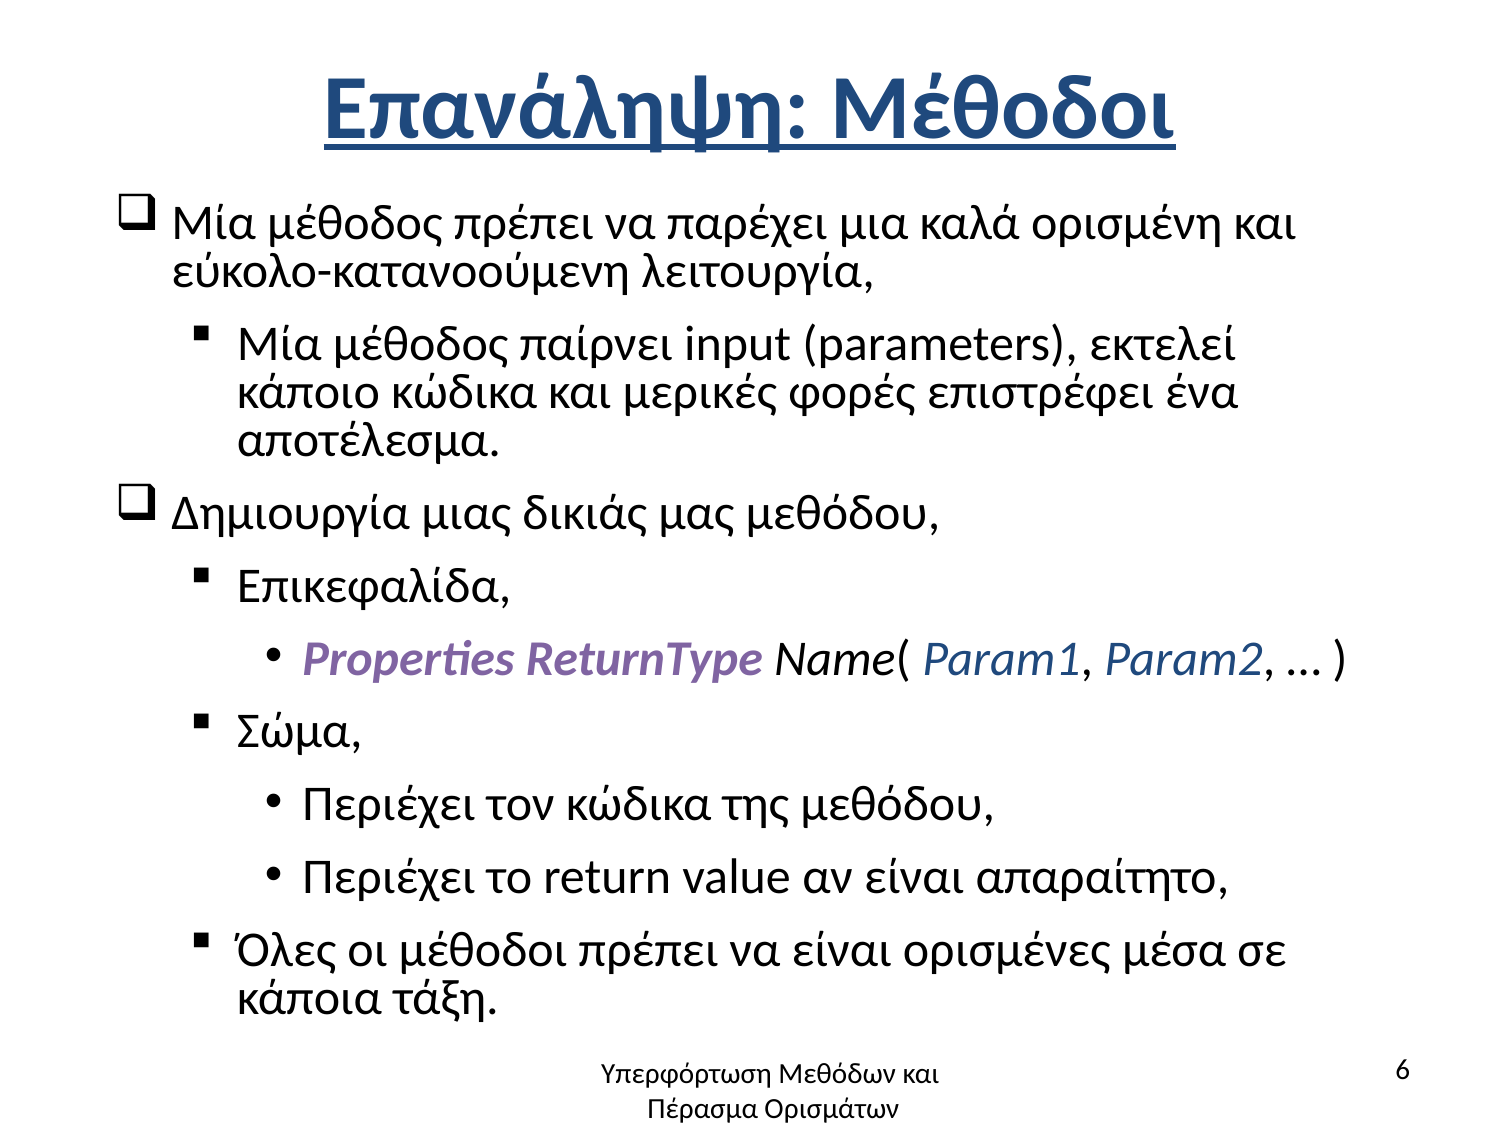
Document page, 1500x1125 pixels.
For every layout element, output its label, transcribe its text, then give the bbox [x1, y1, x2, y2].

text_box 6 [1074, 1042, 1425, 1103]
text_box Υπερφόρτωση Μεθόδων και Πέρασμα Ορισμάτων [511, 1046, 1036, 1125]
title Επανάληψη: Μέθοδοι [75, 0, 1425, 209]
text_box Μία μέθοδος πρέπει να παρέχει μια καλά ορισμένη και εύκολο-κατανοούμενη λειτουργία, Μία μέθοδος παίρνει input (parameters), εκτελεί κάποιο κώδικα και μερικές φορές επιστρέφει ένα αποτέλεσμα. Δημιουργία μιας δικιάς μας μεθόδου, Επικεφαλίδα, Properties ReturnType Name( Param1, Param2, … ) Σώμα, Περιέχει τον κώδικα της μεθόδου, Περιέχει το return value αν είναι απαραίτητο, Όλες οι μέθοδοι πρέπει να είναι ορισμένες μέσα σε κάποια τάξη. [99, 193, 1375, 1035]
